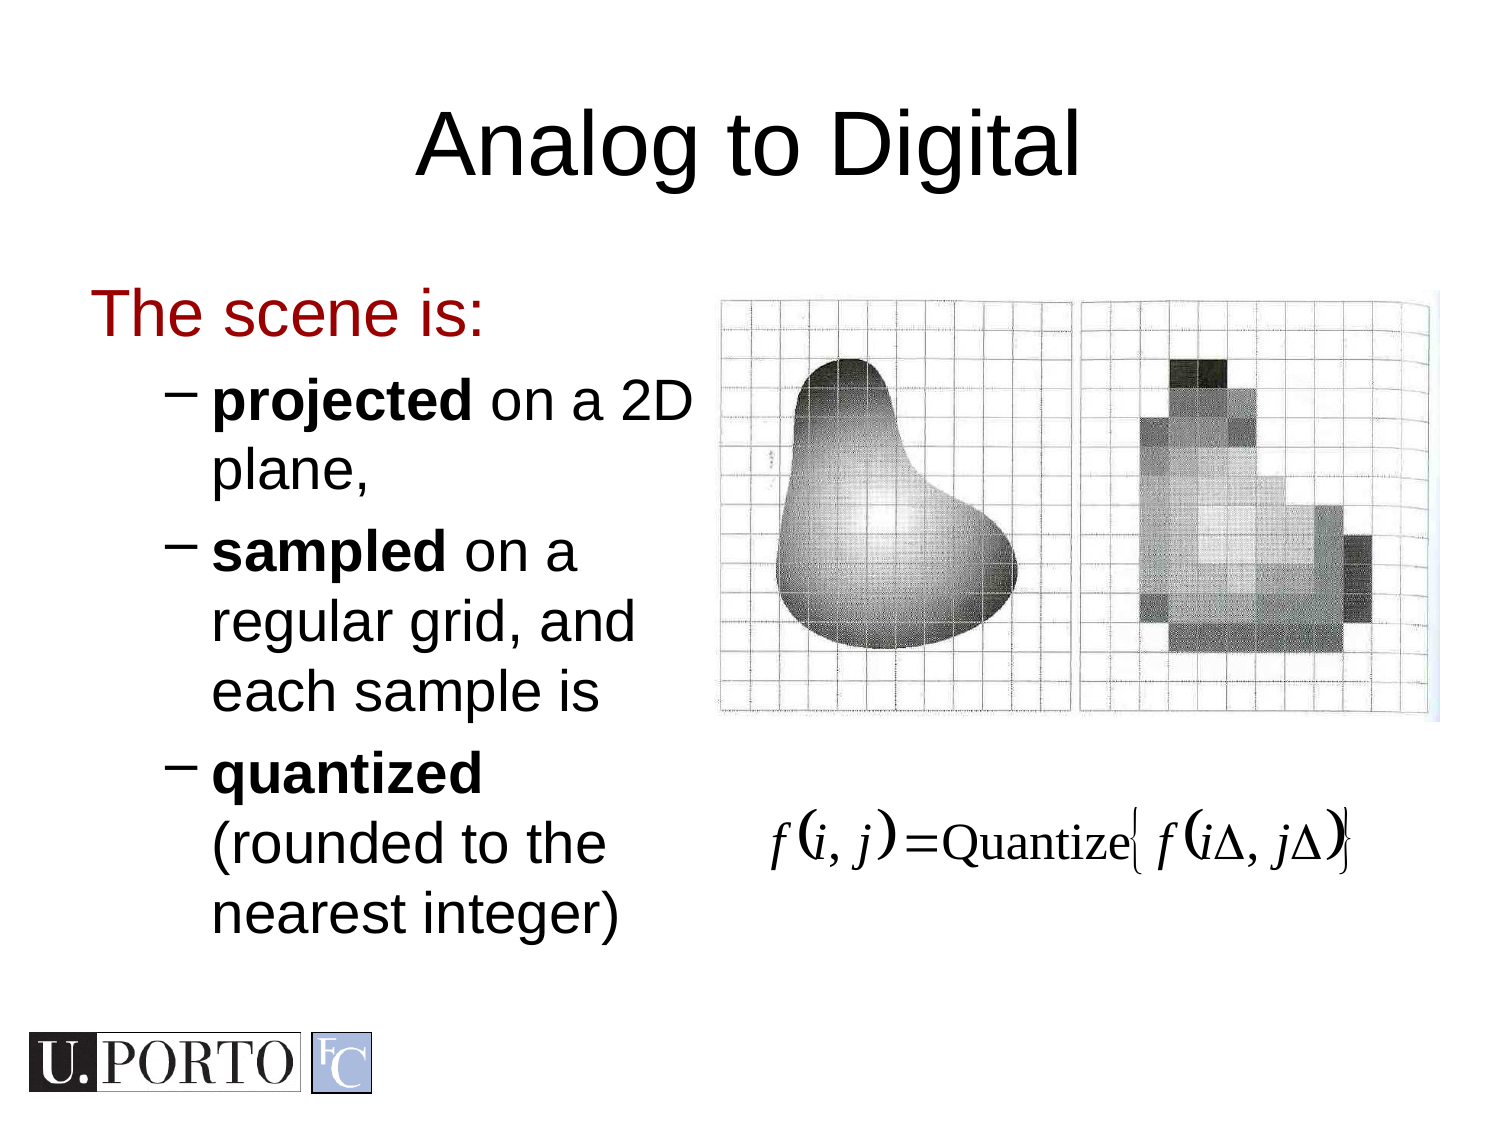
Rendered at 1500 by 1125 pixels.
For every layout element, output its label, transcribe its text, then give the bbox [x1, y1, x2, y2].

title Analog to Digital [75, 45, 1425, 233]
picture [29, 1032, 301, 1092]
picture [714, 290, 1440, 722]
list The scene is: projected on a 2D plane, sampled on a regular grid, and each sample is quantized (rounded to the nearest integer) [75, 262, 713, 1005]
picture [313, 1033, 371, 1092]
picture [752, 807, 1365, 882]
